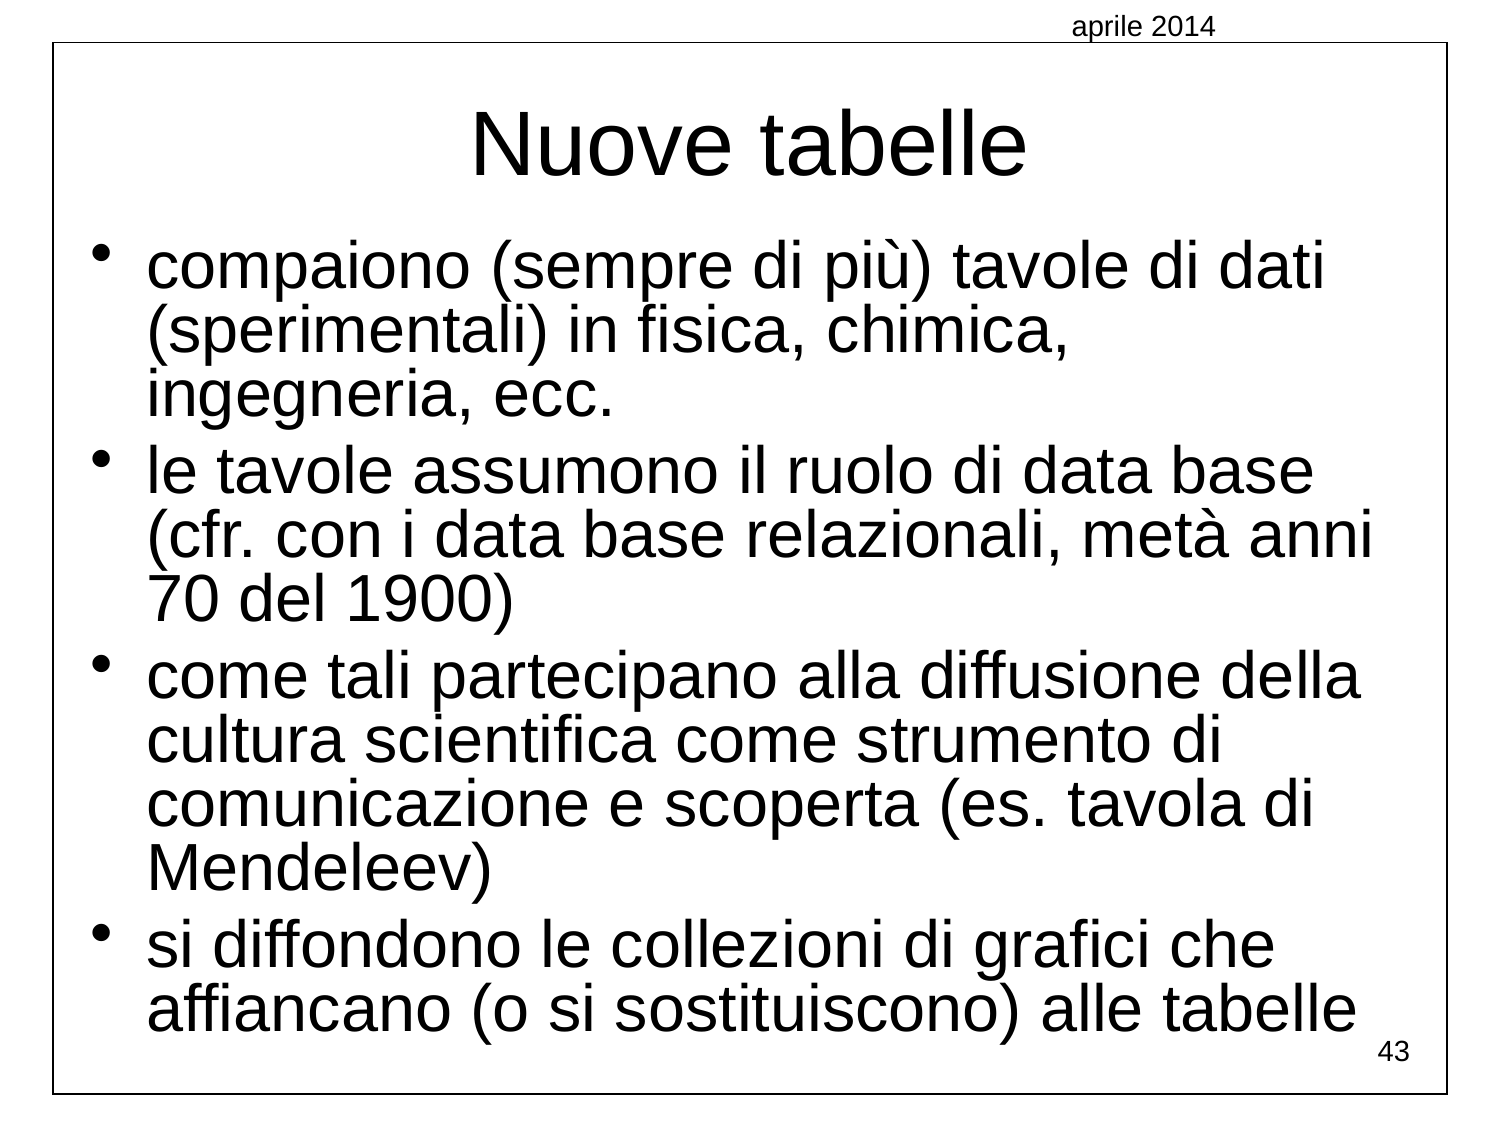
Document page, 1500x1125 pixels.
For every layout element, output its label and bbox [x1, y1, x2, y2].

text_box [52, 0, 1448, 1095]
